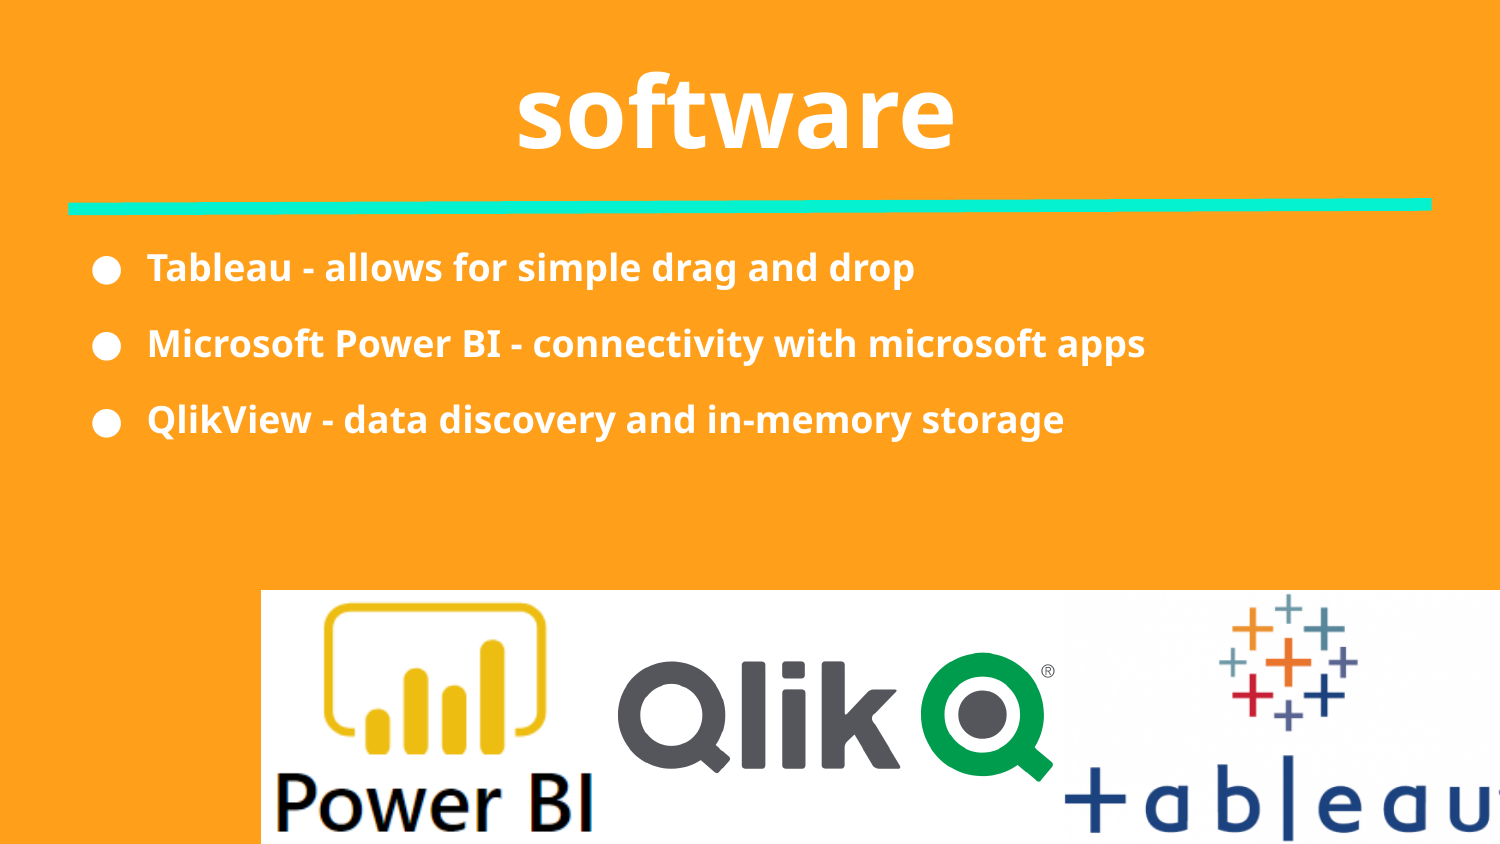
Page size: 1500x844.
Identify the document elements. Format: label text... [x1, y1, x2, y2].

picture [260, 590, 1500, 844]
text_box Tableau - allows for simple drag and drop Microsoft Power BI - connectivity with microsoft apps QlikView - data discovery and in-memory storage [56, 228, 1443, 828]
text_box software [0, 12, 1500, 205]
